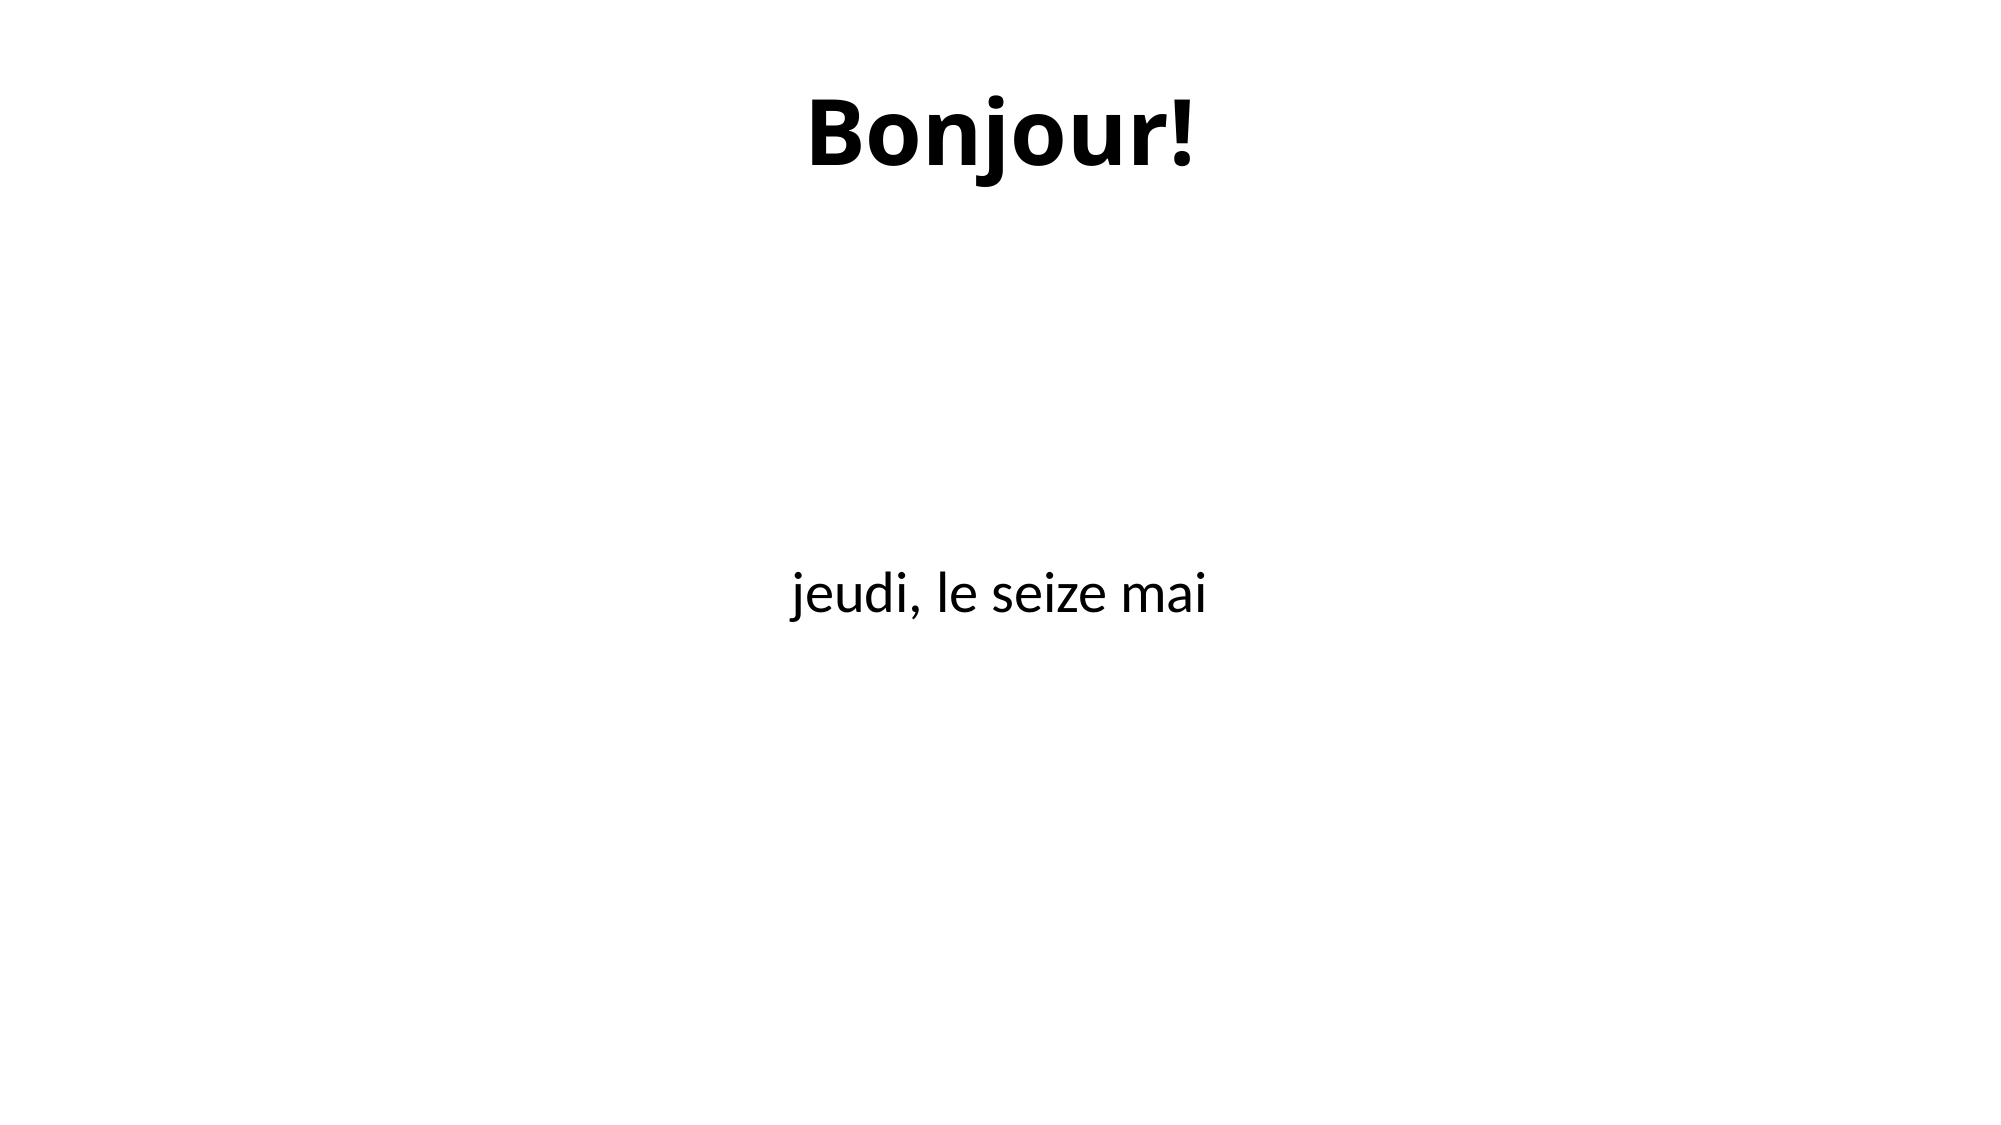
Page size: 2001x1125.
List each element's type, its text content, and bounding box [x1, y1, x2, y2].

list jeudi, le seize mai [137, 212, 1863, 1014]
title Bonjour! [137, 59, 1863, 212]
